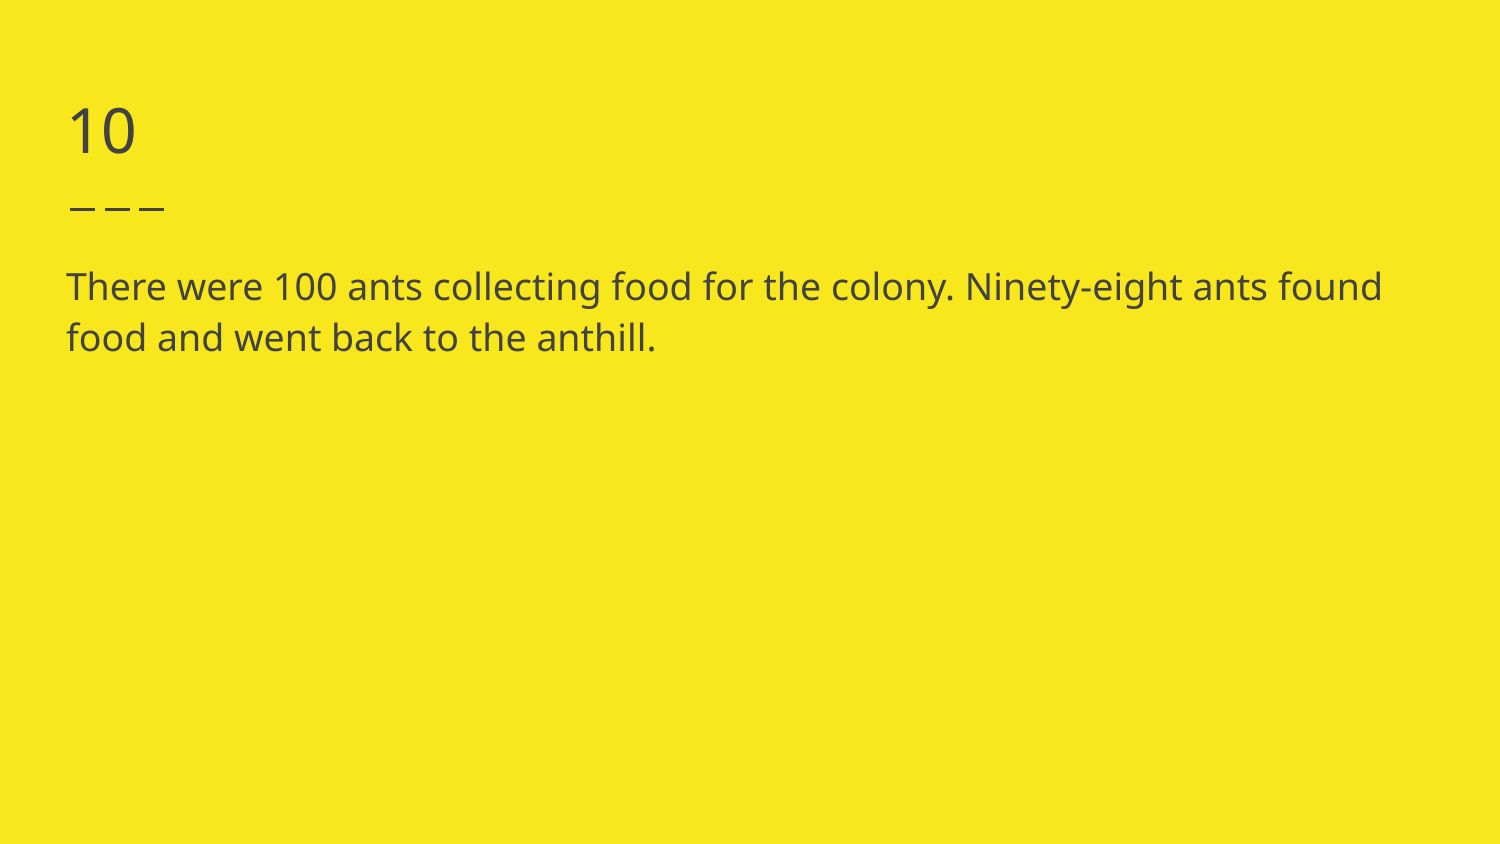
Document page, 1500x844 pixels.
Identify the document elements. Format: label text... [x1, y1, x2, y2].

list There were 100 ants collecting food for the colony. Ninety-eight ants found food and went back to the anthill. [51, 240, 1449, 750]
title 10 [51, 61, 1449, 182]
